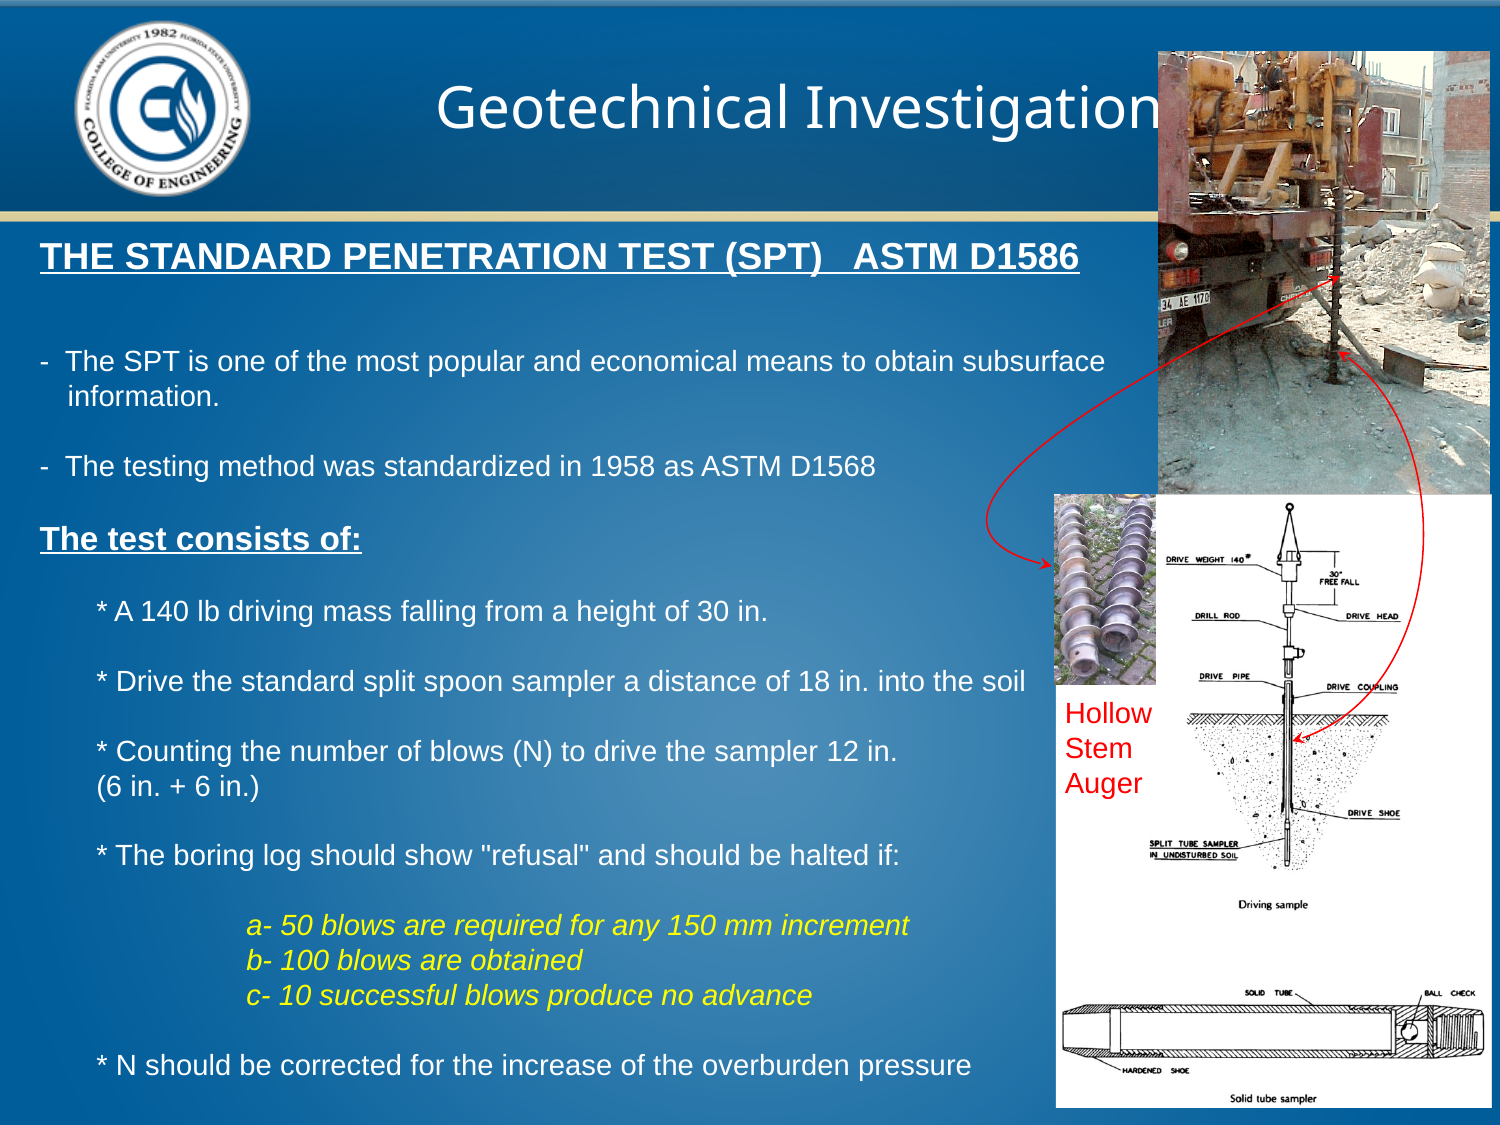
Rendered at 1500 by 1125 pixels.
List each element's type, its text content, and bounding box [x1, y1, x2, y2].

text_box [985, 368, 1157, 570]
text_box Hollow Stem Auger [1049, 687, 1055, 808]
text_box Geotechnical Investigation [420, 62, 1157, 148]
picture [0, 0, 1500, 1125]
text_box THE STANDARD PENETRATION TEST (SPT) ASTM D1586 - The SPT is one of the most popular and economical means to obtain subsurface information. - The testing method was standardized in 1958 as ASTM D1568 The test consists of: * A 140 lb driving mass falling from a height of 30 in. * Drive the standard split spoon sampler a distance of 18 in. into the soil * Counting the number of blows (N) to drive the sampler 12 in. (6 in. + 6 in.) * The boring log should show "refusal" and should be halted if: a- 50 blows are required for any 150 mm increment b- 100 blows are obtained c- 10 successful blows produce no advance * N should be corrected for the increase of the overburden pressure [24, 224, 1150, 1089]
